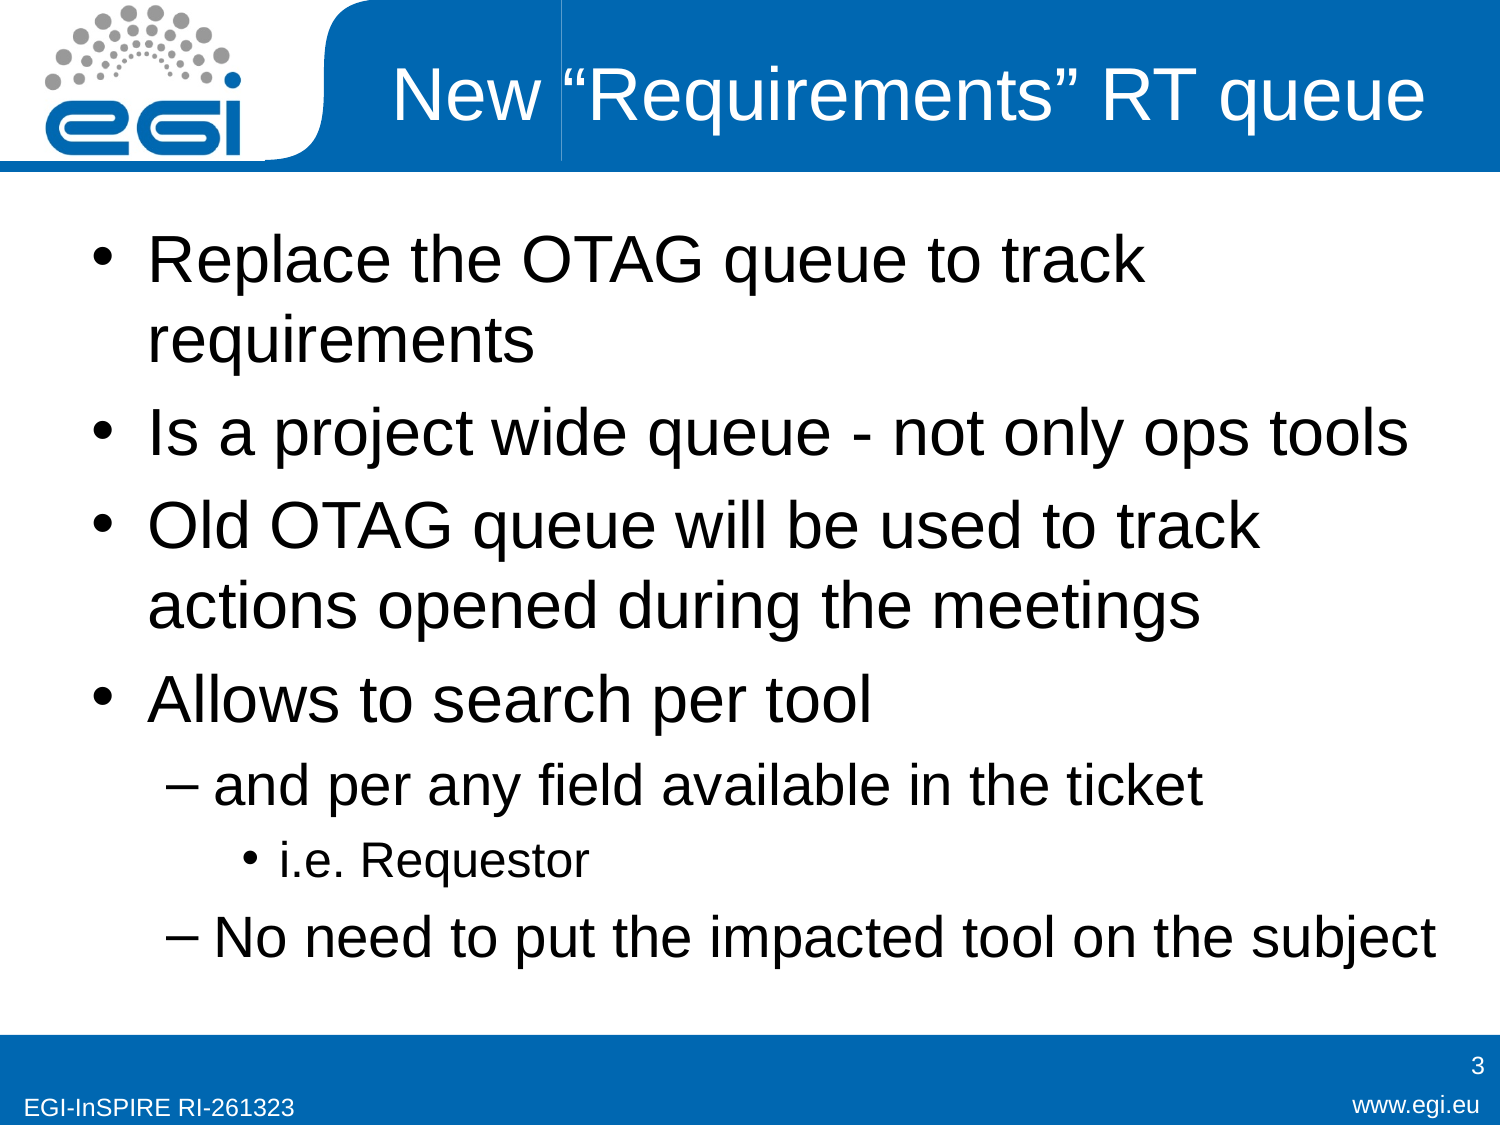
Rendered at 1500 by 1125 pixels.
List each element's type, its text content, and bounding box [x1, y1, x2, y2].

picture [0, 0, 265, 161]
slide_number 3 [1149, 1035, 1500, 1095]
title New “Requirements” RT queue [348, 19, 1471, 161]
list Replace the OTAG queue to track requirements Is a project wide queue - not only ops tools Old OTAG queue will be used to track actions opened during the meetings Allows to search per tool and per any field available in the ticket i.e. Requestor No need to put the impacted tool on the subject [76, 208, 1459, 976]
